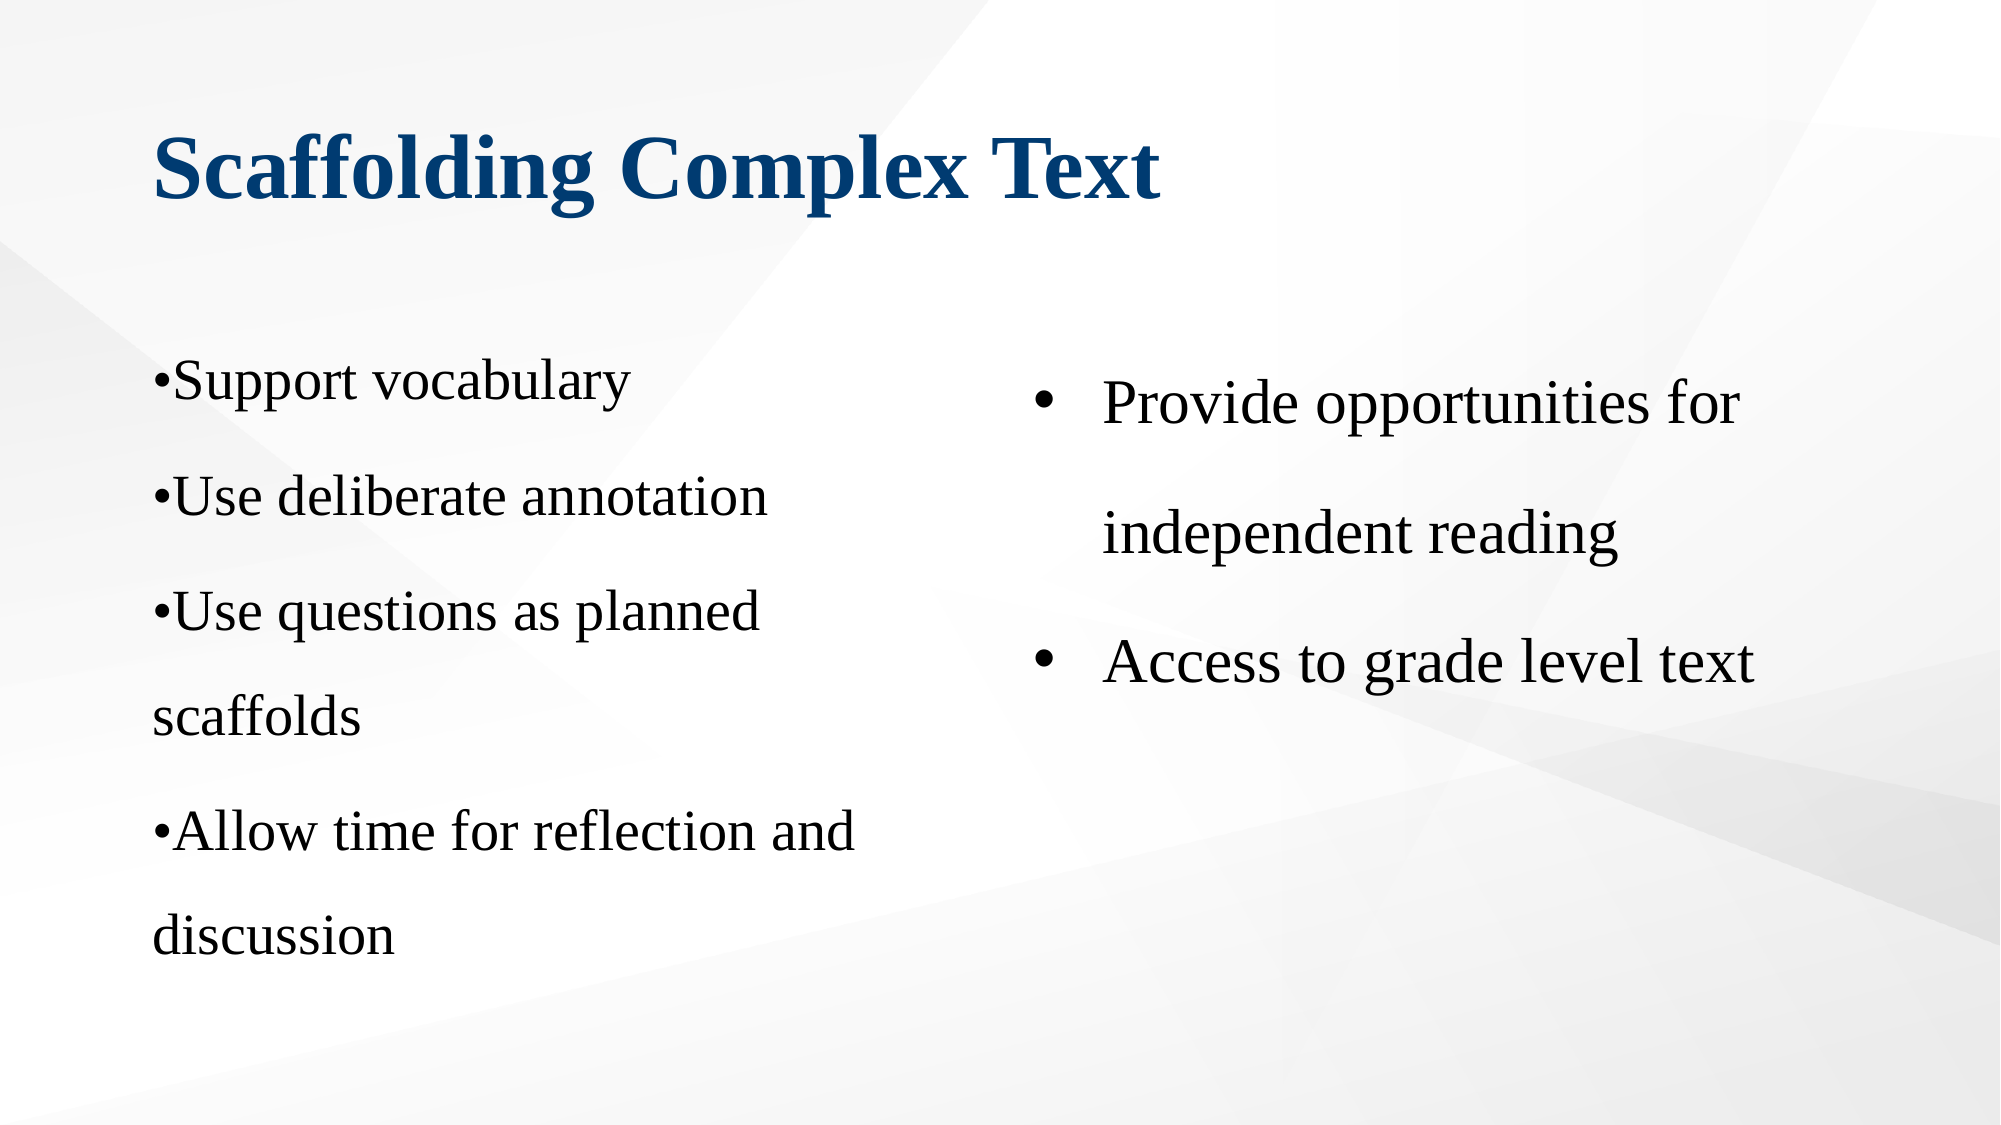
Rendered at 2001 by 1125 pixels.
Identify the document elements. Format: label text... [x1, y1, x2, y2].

picture [0, 0, 2000, 1125]
list •Support vocabulary •Use deliberate annotation •Use questions as planned scaffolds •Allow time for reflection and discussion [137, 299, 988, 1014]
list Provide opportunities for independent reading Access to grade level text [1012, 299, 1905, 1071]
title Scaffolding Complex Text [137, 59, 1863, 278]
